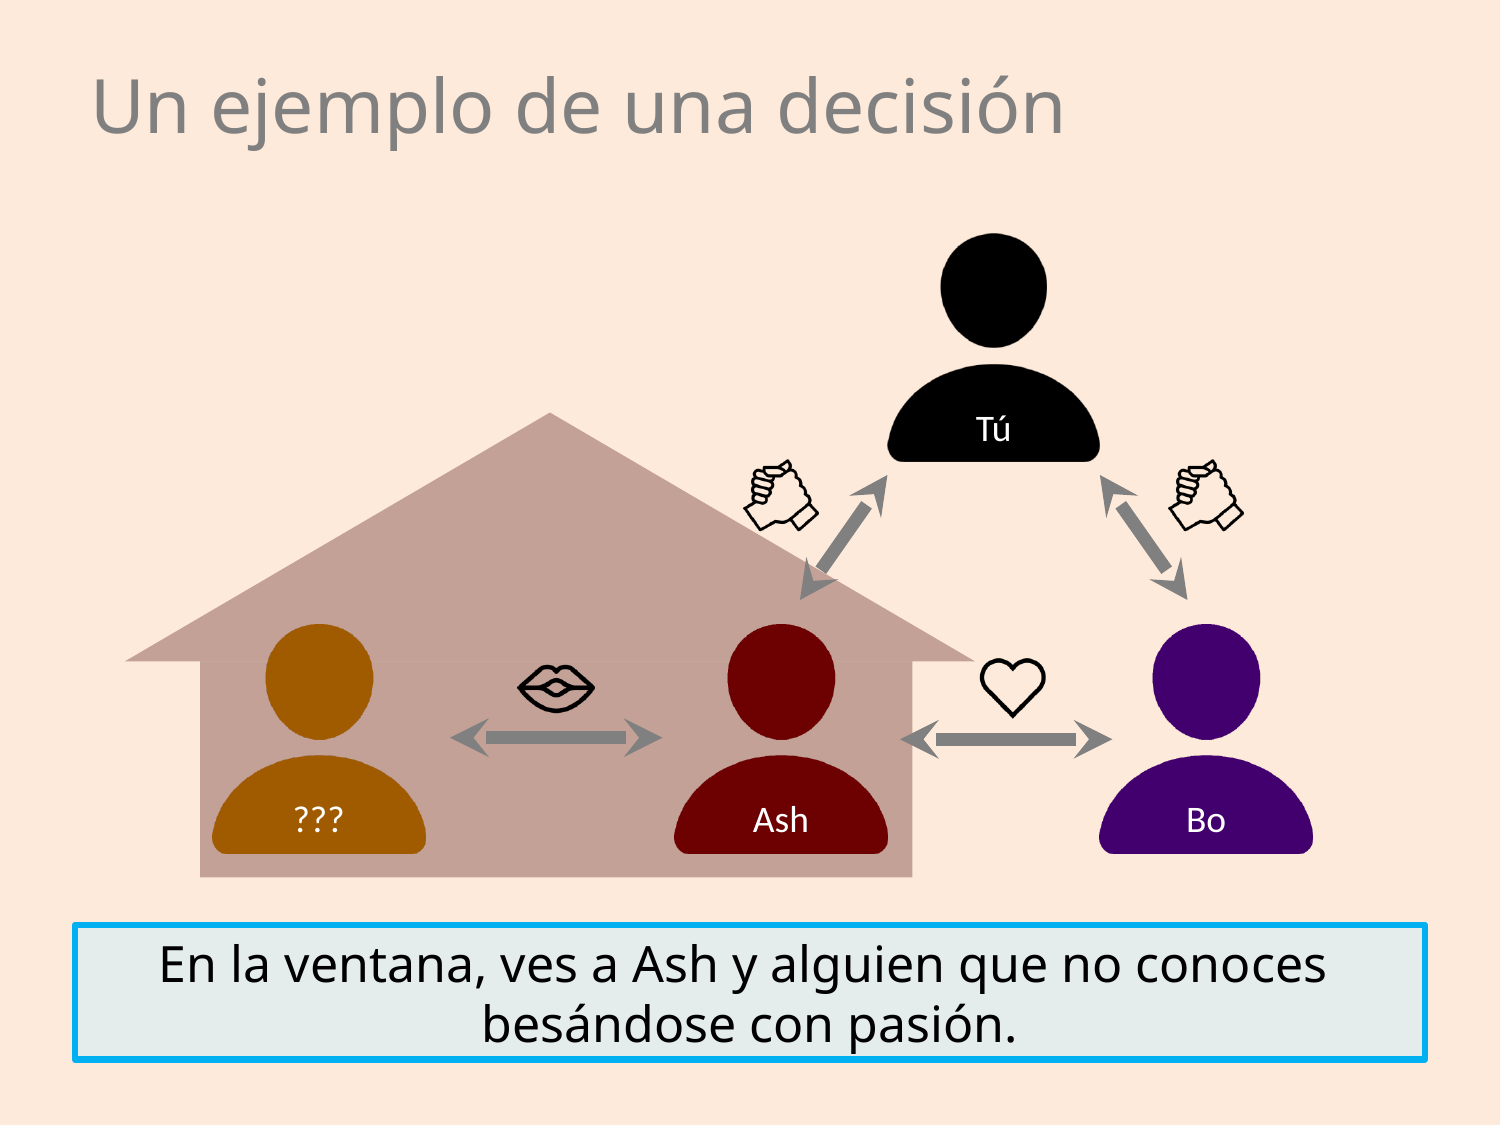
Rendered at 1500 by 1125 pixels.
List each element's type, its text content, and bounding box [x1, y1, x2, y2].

picture [974, 649, 1051, 726]
text_box [122, 410, 969, 664]
text_box [198, 659, 915, 879]
picture [212, 624, 426, 854]
text_box En la ventana, ves a Ash y alguien que no conoces besándose con pasión. [74, 924, 1425, 1060]
picture [887, 233, 1101, 463]
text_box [1099, 474, 1188, 601]
picture [1168, 457, 1245, 533]
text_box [799, 474, 888, 601]
picture [517, 649, 596, 728]
picture [743, 457, 819, 533]
picture [1099, 624, 1313, 854]
title Un ejemplo de una decisión [75, 45, 1425, 163]
picture [674, 624, 888, 854]
